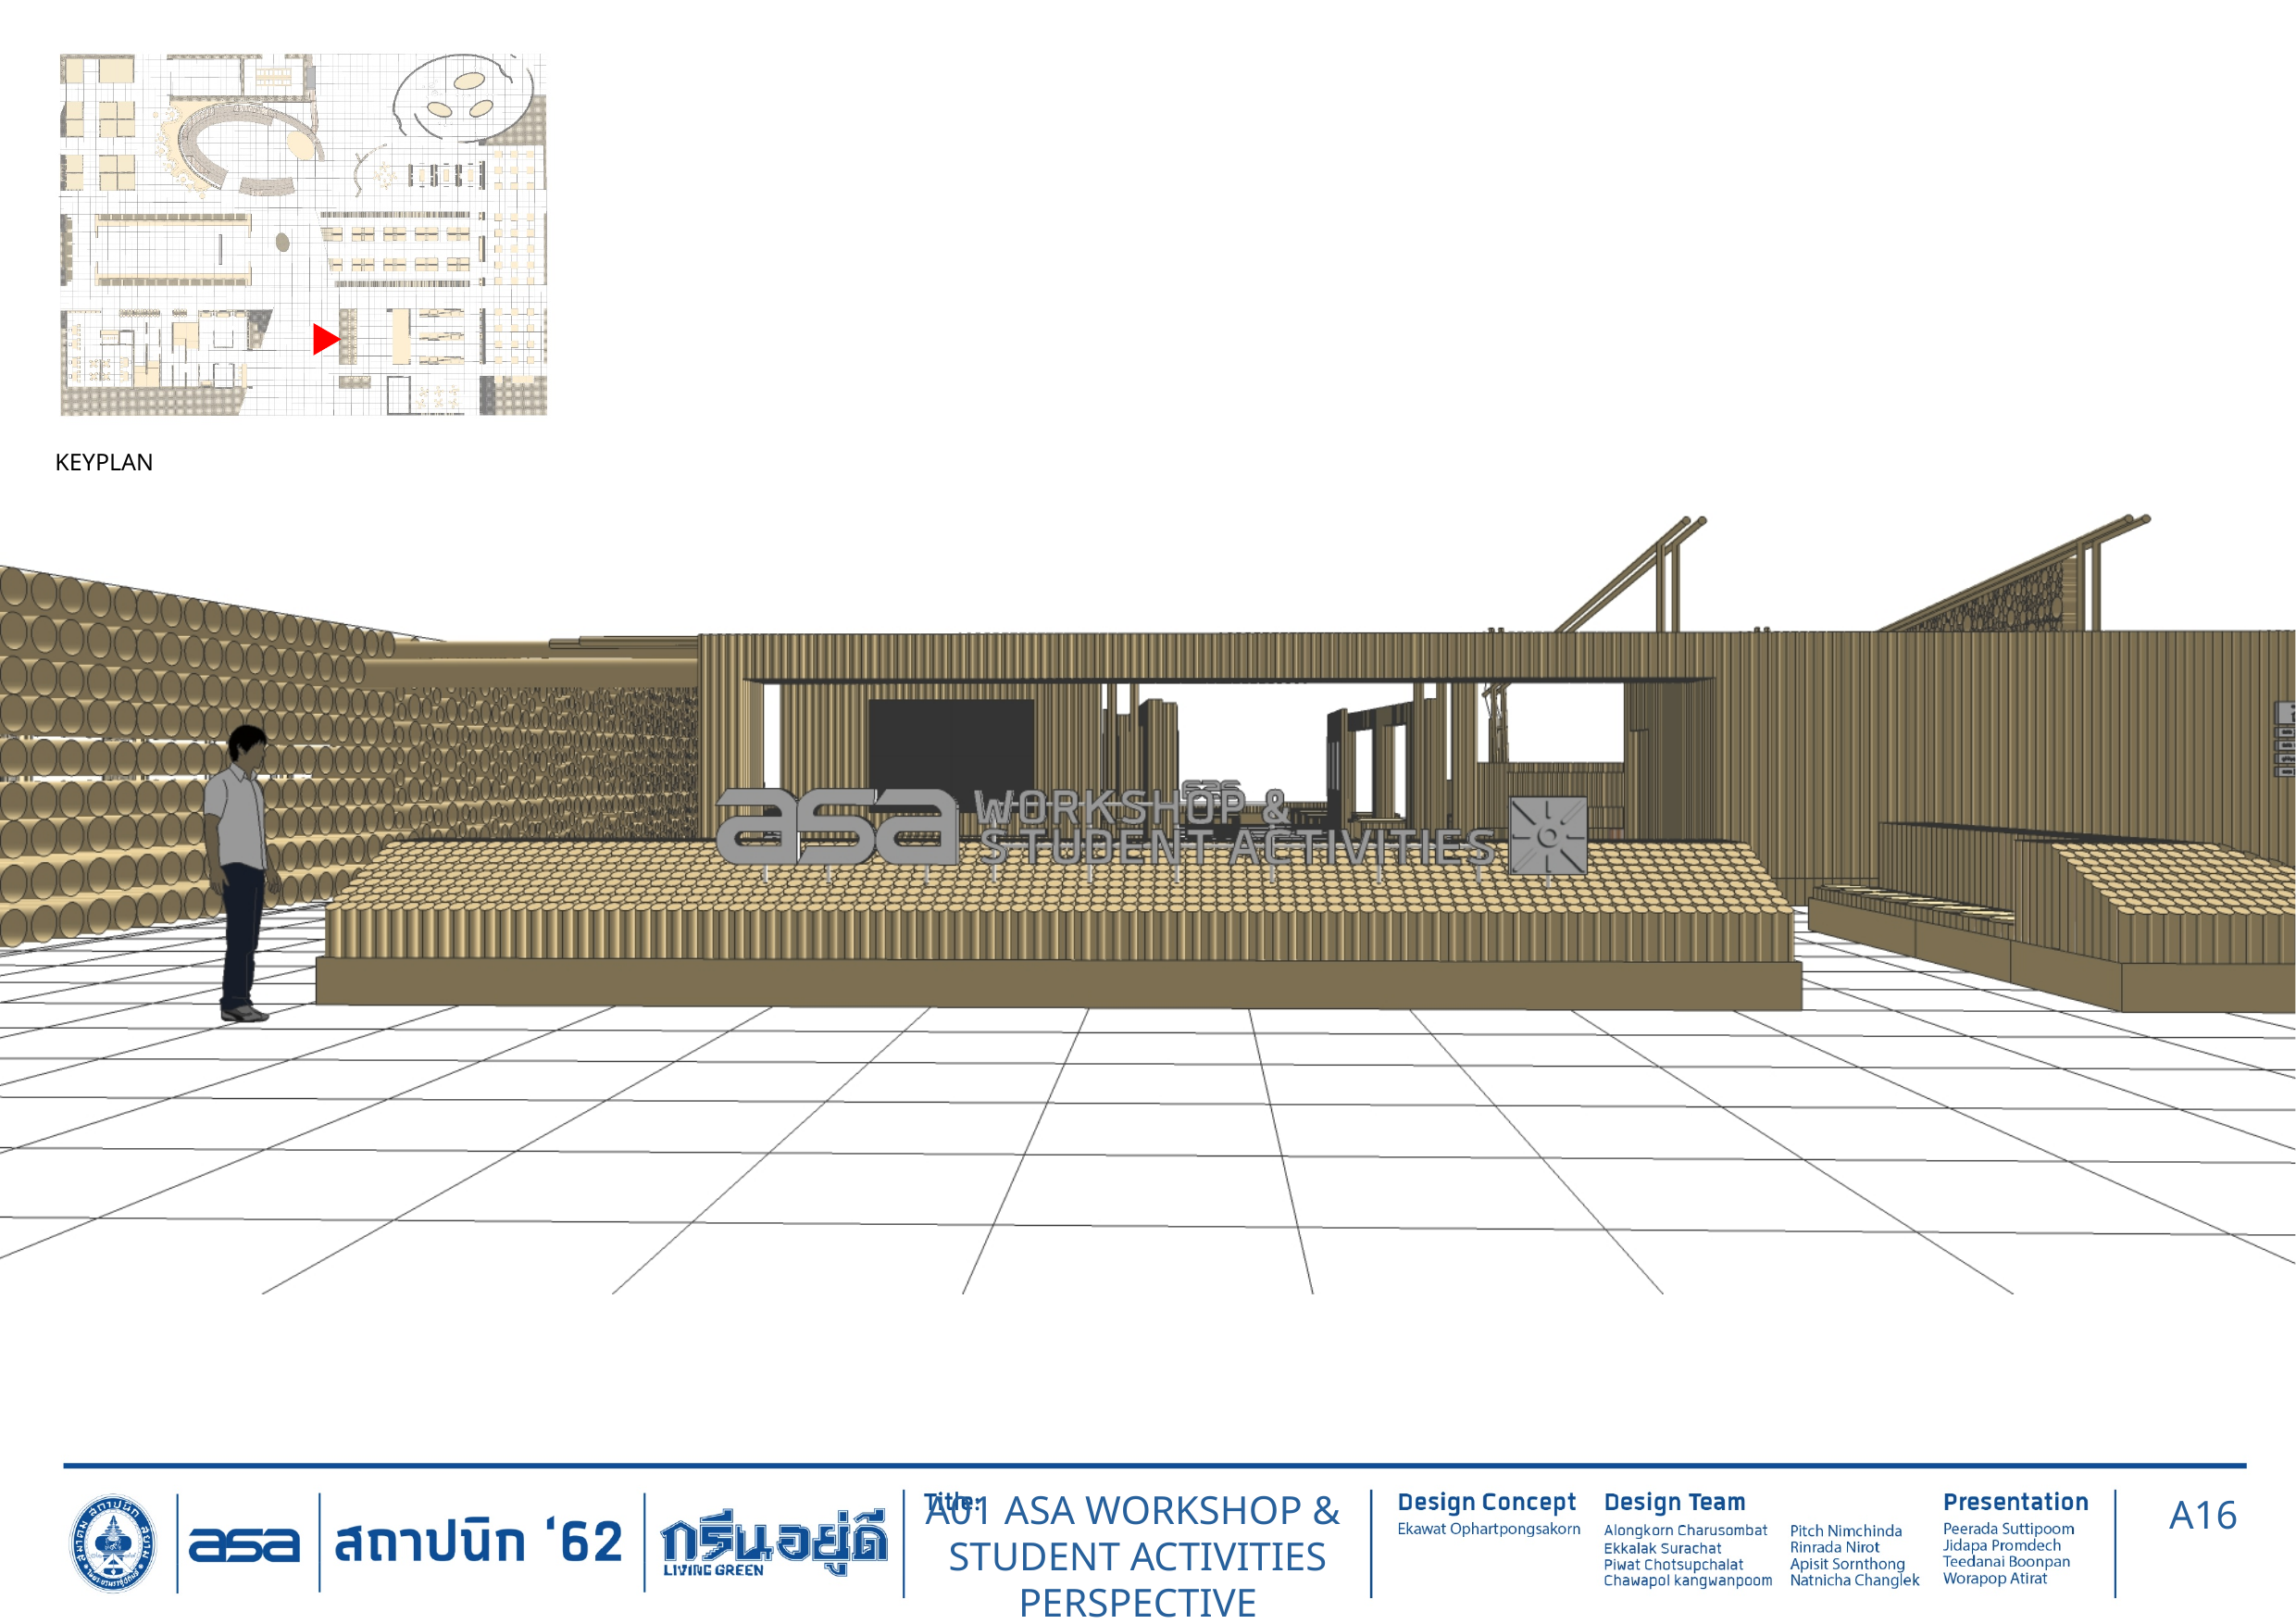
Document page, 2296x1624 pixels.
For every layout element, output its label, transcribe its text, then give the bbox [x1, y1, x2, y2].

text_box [49, 40, 560, 481]
text_box A16 [2132, 1484, 2275, 1543]
picture [0, 0, 2296, 1624]
text_box A01 ASA WORKSHOP & STUDENT ACTIVITIES PERSPECTIVE [843, 1480, 1432, 1624]
